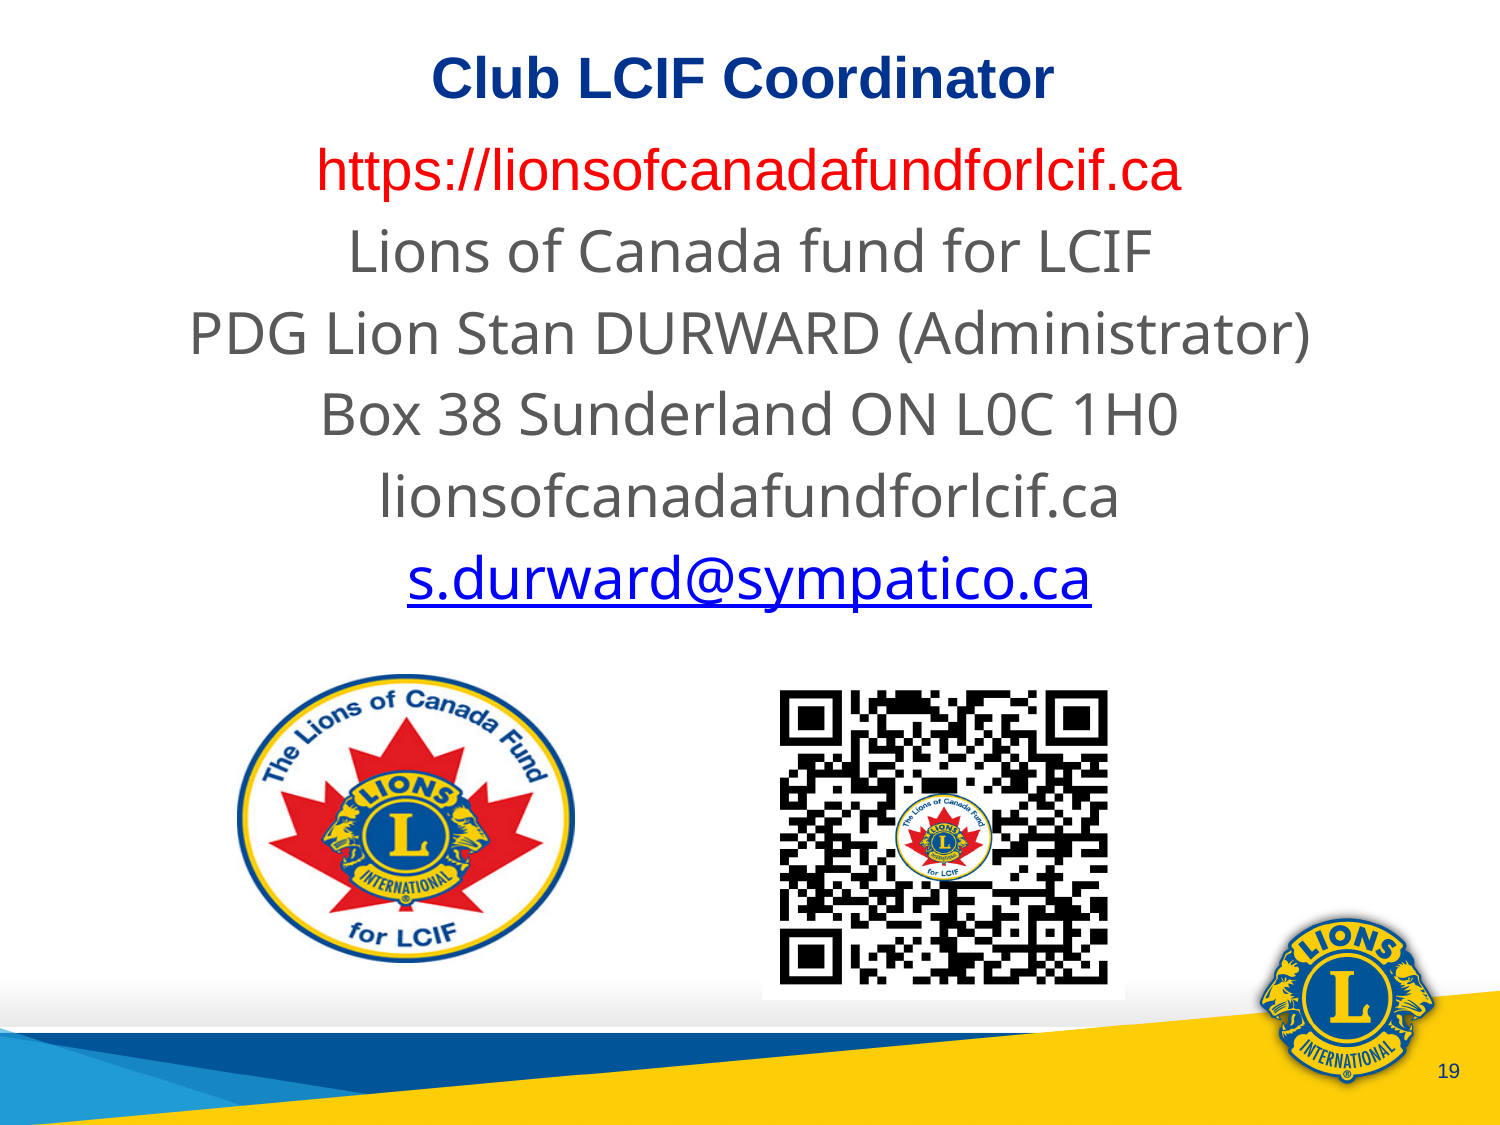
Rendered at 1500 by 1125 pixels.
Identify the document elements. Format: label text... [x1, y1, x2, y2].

title Club LCIF Coordinator [37, 37, 1450, 113]
picture [0, 0, 1500, 1125]
list https://lionsofcanadafundforlcif.ca Lions of Canada fund for LCIF PDG Lion Stan DURWARD (Administrator) Box 38 Sunderland ON L0C 1H0 lionsofcanadafundforlcif.ca s.durward@sympatico.ca [37, 125, 1463, 1000]
